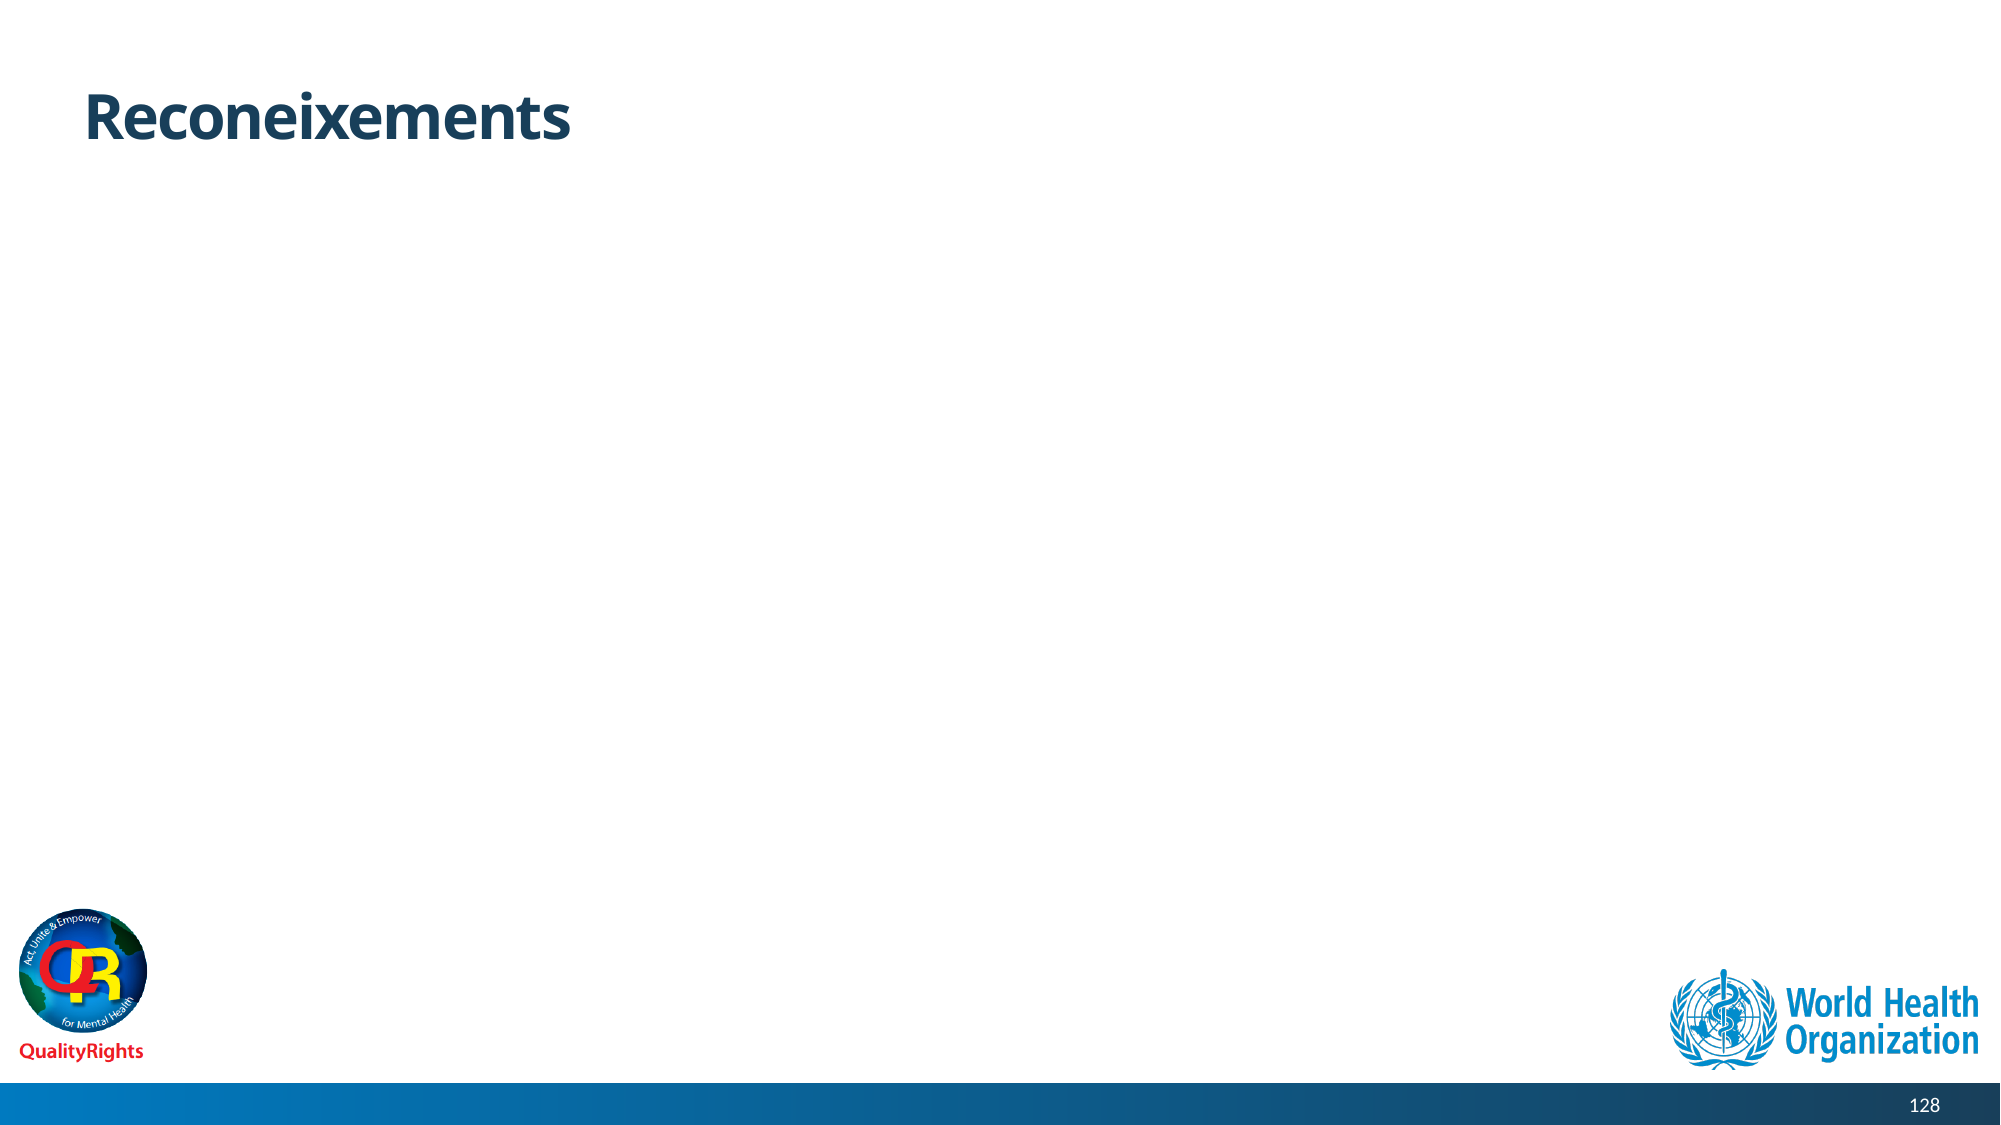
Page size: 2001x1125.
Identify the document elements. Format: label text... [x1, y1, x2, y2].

picture [1678, 1024, 1682, 1034]
slide_number [1646, 1086, 1917, 1122]
title Reconeixements [83, 83, 1690, 154]
picture [1725, 1040, 1747, 1054]
picture [1726, 988, 1733, 999]
picture [1670, 969, 1978, 1070]
picture [1670, 1029, 1716, 1070]
picture [1716, 1064, 1731, 1070]
picture [0, 891, 162, 1076]
picture [1711, 1021, 1722, 1029]
